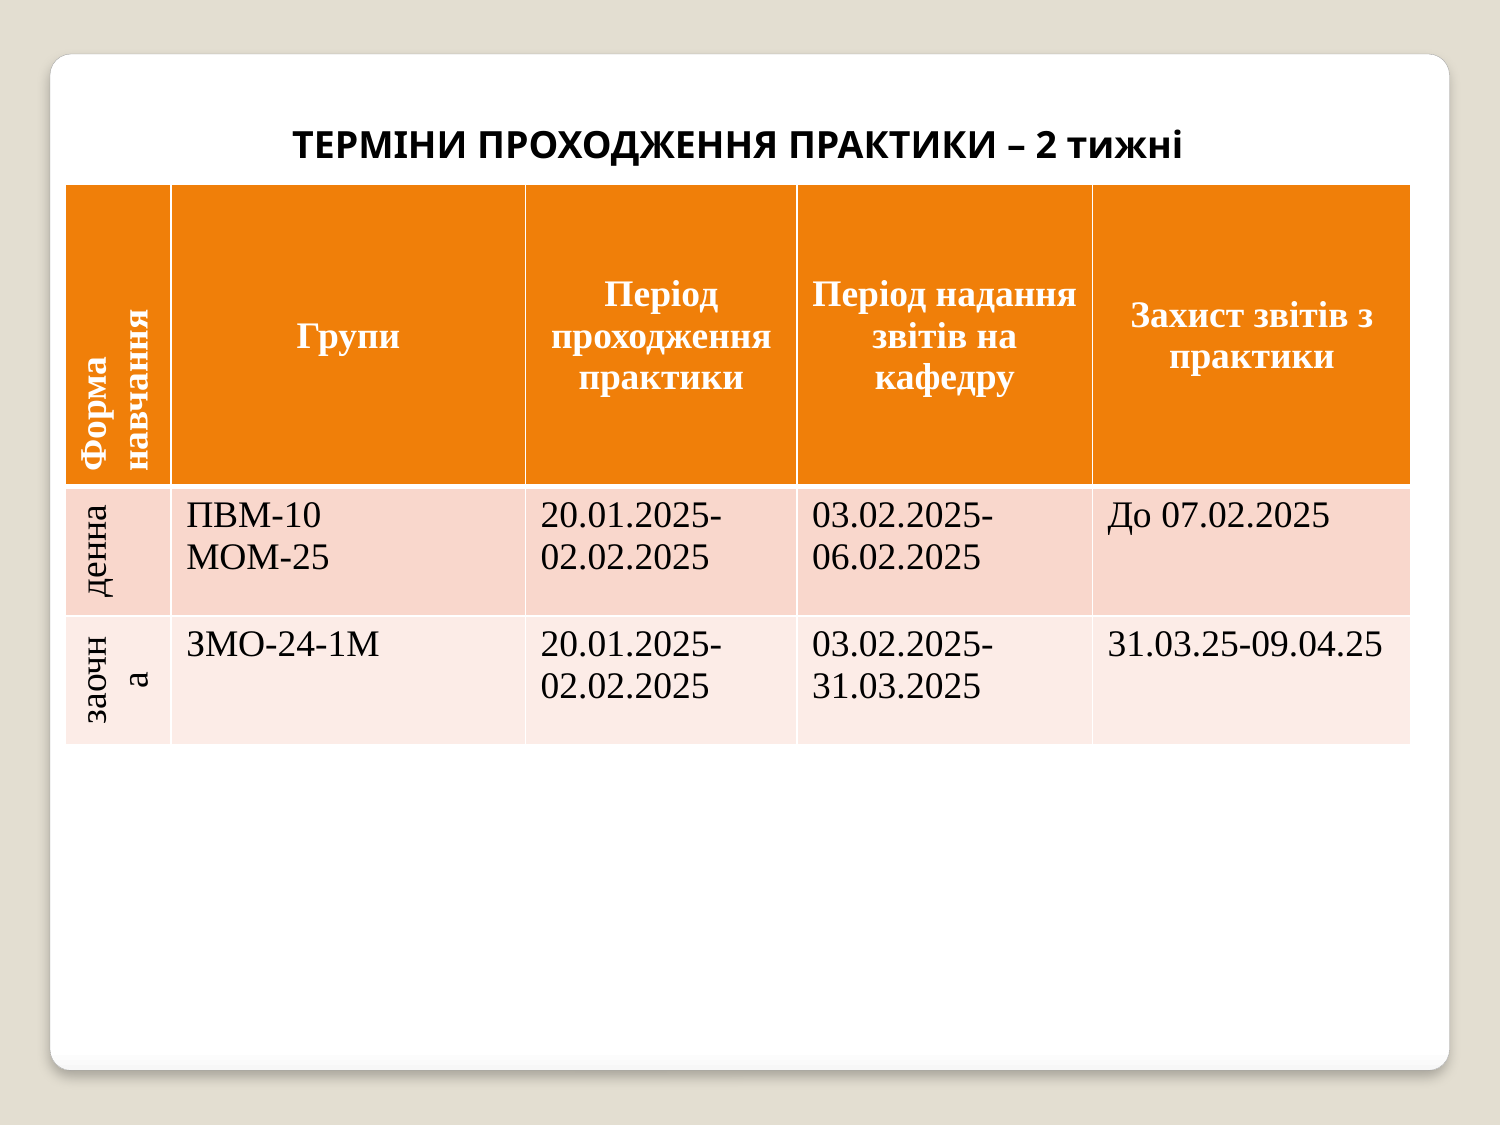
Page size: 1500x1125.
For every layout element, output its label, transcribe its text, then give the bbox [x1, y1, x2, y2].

table_cell 20.01.2025-02.02.2025 [526, 617, 796, 744]
table_cell До 07.02.2025 [1093, 489, 1410, 615]
table_cell 20.01.2025-02.02.2025 [526, 489, 796, 615]
table_cell заочна [66, 617, 170, 744]
table_header Захист звітів з практики [1093, 185, 1410, 484]
table_header Групи [172, 185, 525, 484]
table_header Період надання звітів на кафедру [798, 185, 1092, 484]
table_cell ПВМ-10 МОМ-25 [172, 489, 525, 615]
table_cell денна [66, 489, 170, 615]
table_cell 03.02.2025-06.02.2025 [798, 489, 1092, 615]
table_header Форма навчання [66, 185, 170, 484]
table_header Період проходження практики [526, 185, 796, 484]
table_cell 03.02.2025-31.03.2025 [798, 617, 1092, 744]
text_box ТЕРМІНИ ПРОХОДЖЕННЯ ПРАКТИКИ – 2 тижні [76, 113, 1400, 174]
table_cell ЗМО-24-1М [172, 617, 525, 744]
table_cell 31.03.25-09.04.25 [1093, 617, 1410, 744]
